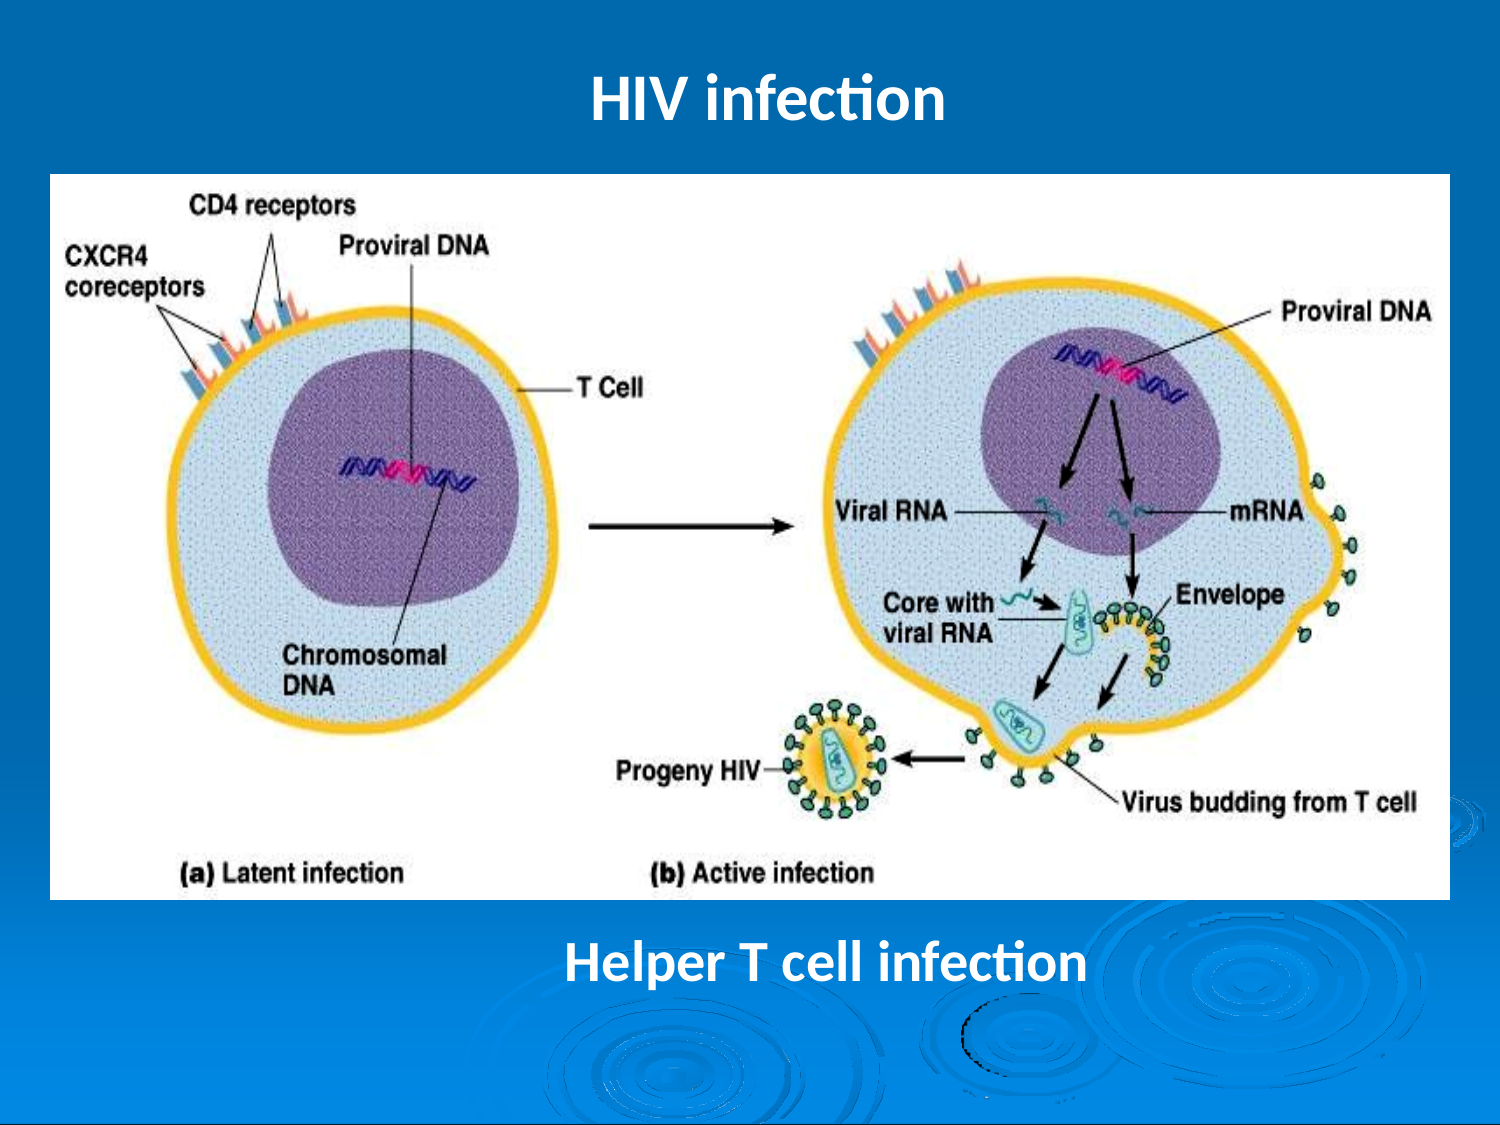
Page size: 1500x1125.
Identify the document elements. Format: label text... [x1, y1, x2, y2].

picture [0, 174, 1500, 1125]
title HIV infection [225, 0, 1288, 173]
text_box Helper T cell infection [562, 920, 1125, 993]
